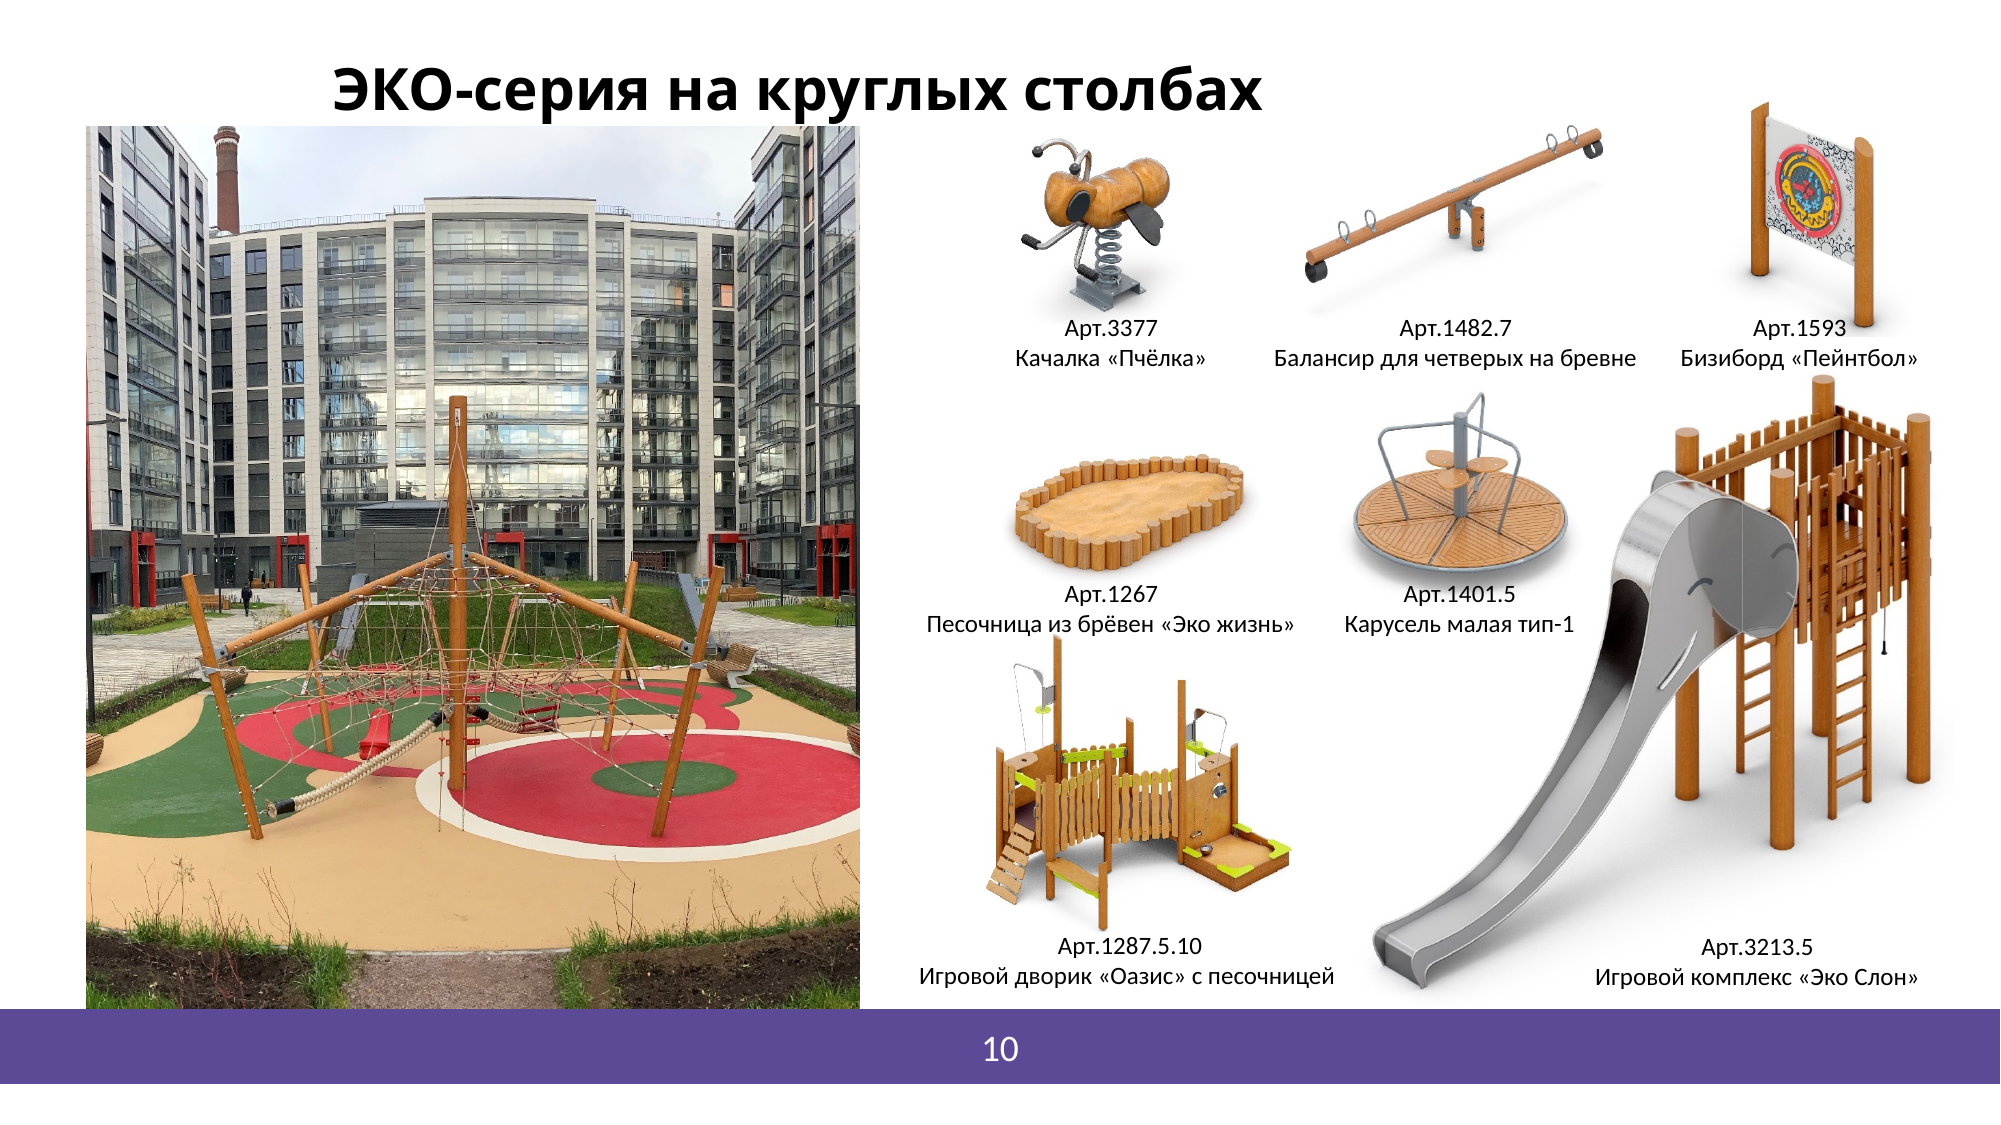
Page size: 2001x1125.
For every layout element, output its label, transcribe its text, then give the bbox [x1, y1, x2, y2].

picture [952, 622, 1308, 946]
text_box Арт.1482.7 Балансир для четверых на бревне [1259, 304, 1653, 379]
title ЭКО-серия на круглых столбах [317, 55, 2000, 129]
picture [86, 126, 860, 1059]
text_box Арт.3377 Качалка «Пчёлка» [1000, 324, 1223, 380]
picture [999, 419, 1261, 594]
picture [1282, 99, 1619, 324]
text_box Арт.1593 Бизиборд «Пейнтбол» [1665, 337, 1934, 360]
text_box 10 [0, 1009, 2000, 1084]
picture [1627, 99, 1985, 337]
picture [958, 124, 1256, 324]
text_box Арт.1287.5.10 Игровой дворик «Оазис» с песочницей [904, 922, 1325, 997]
picture [1325, 360, 1955, 1007]
text_box Арт.1267 Песочница из брёвен «Эко жизнь» [911, 570, 1311, 646]
